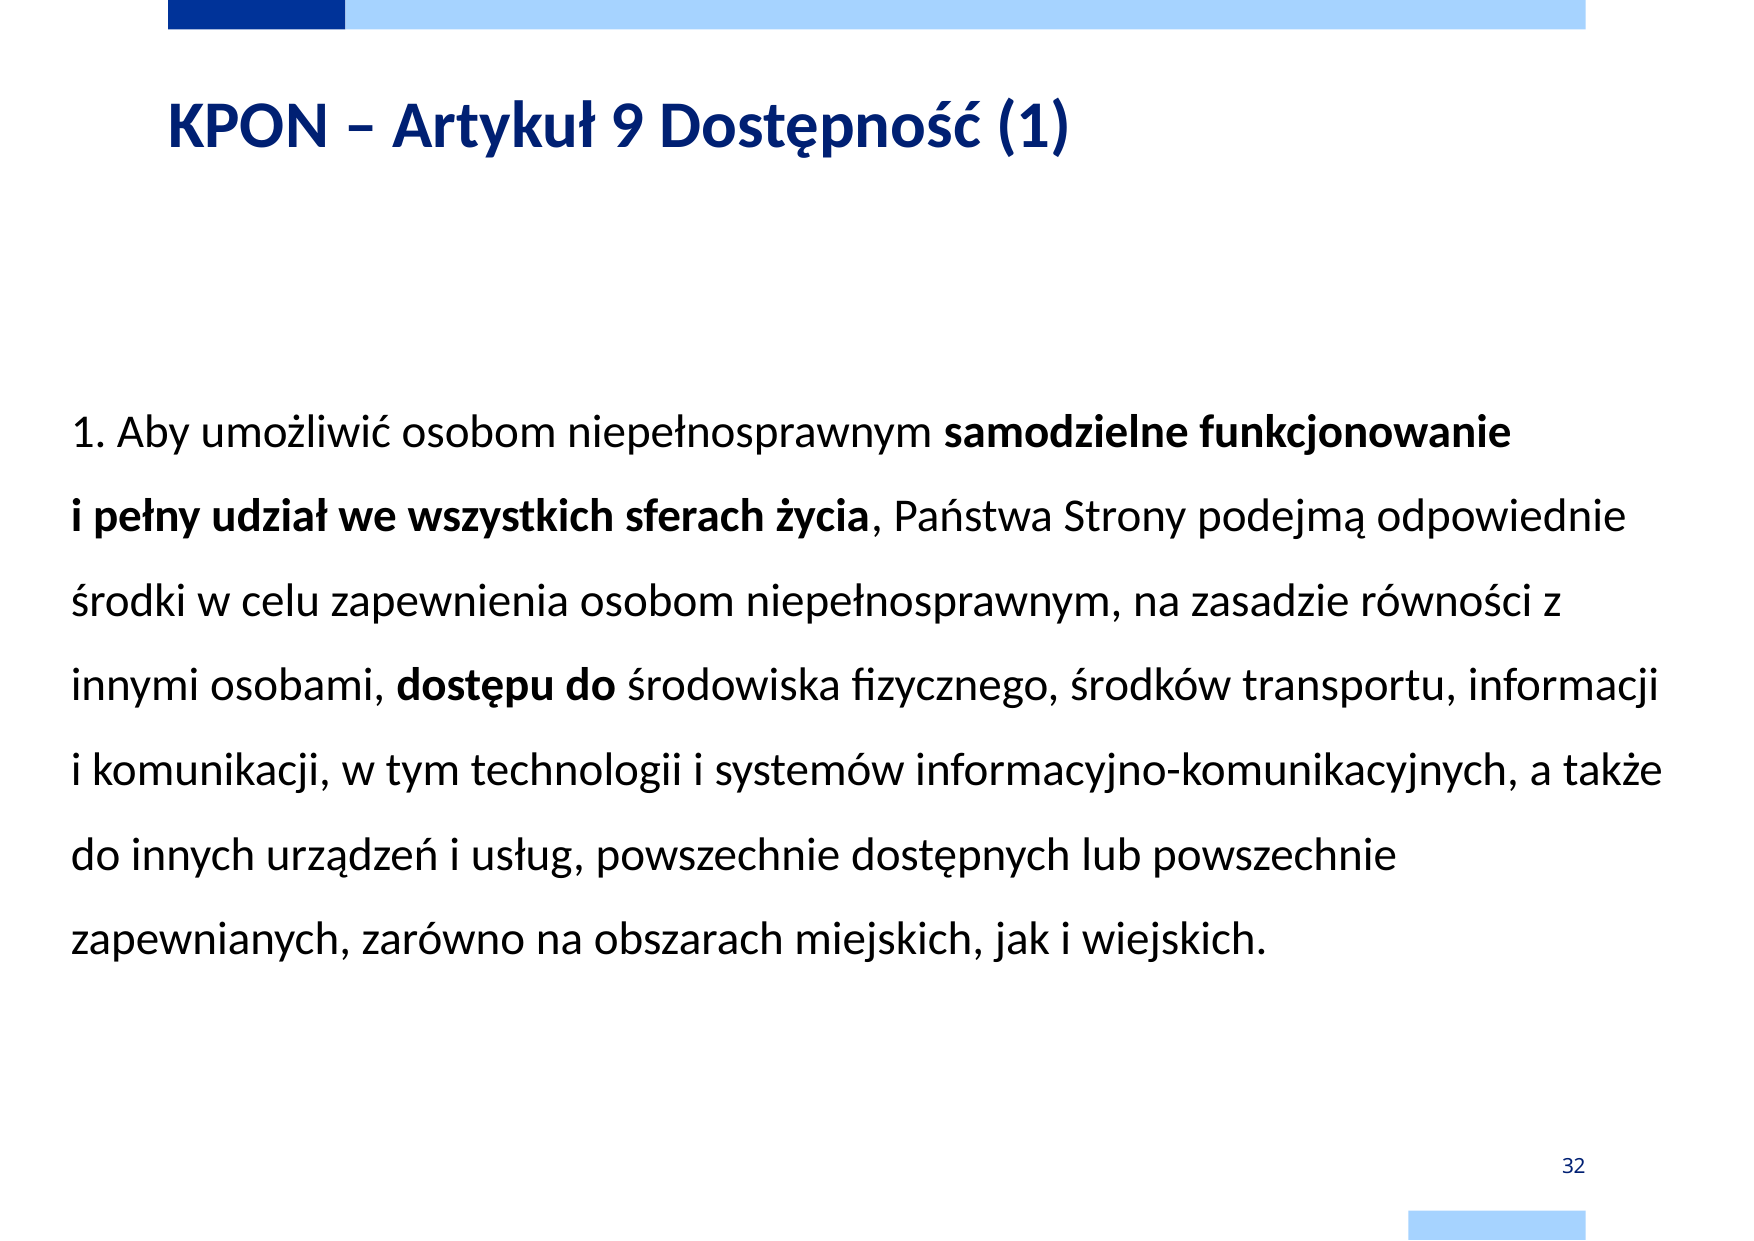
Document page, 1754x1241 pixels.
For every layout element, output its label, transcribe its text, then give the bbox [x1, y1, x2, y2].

slide_number 32 [1408, 1151, 1586, 1182]
title KPON – Artykuł 9 Dostępność (1) [168, 85, 1716, 234]
list 1. Aby umożliwić osobom niepełnosprawnym samodzielne funkcjonowanie i pełny udział we wszystkich sferach życia, Państwa Strony podejmą odpowiednie środki w celu zapewnienia osobom niepełnosprawnym, na zasadzie równości z innymi osobami, dostępu do środowiska fizycznego, środków transportu, informacji i komunikacji, w tym technologii i systemów informacyjno-komunikacyjnych, a także do innych urządzeń i usług, powszechnie dostępnych lub powszechnie zapewnianych, zarówno na obszarach miejskich, jak i wiejskich. [70, 371, 1684, 1034]
